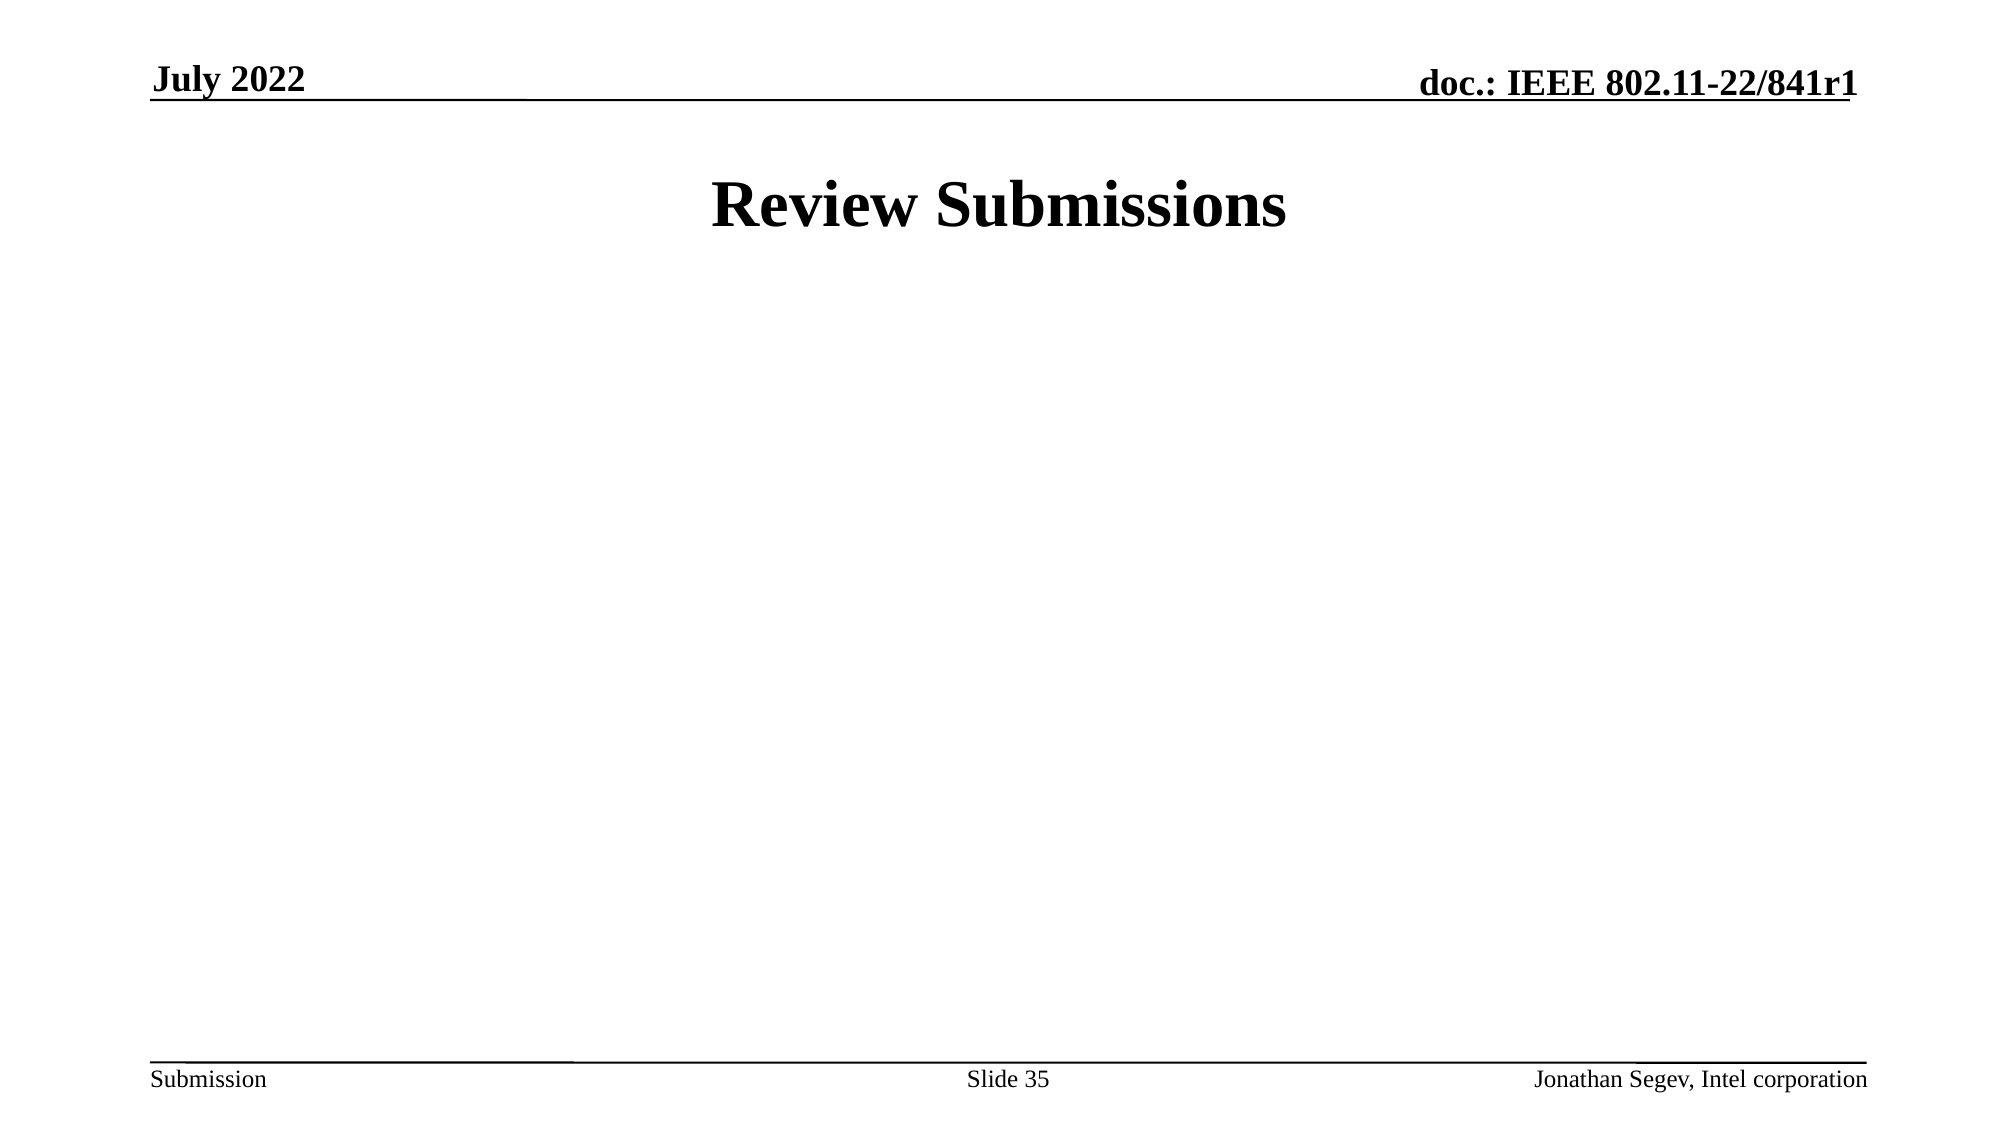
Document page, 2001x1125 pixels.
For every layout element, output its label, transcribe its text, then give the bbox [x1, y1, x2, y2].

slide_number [152, 54, 563, 100]
slide_number Slide 35 [950, 1061, 1067, 1123]
title Review Submissions [149, 112, 1850, 288]
footer Jonathan Segev, Intel corporation [1171, 1061, 1869, 1093]
